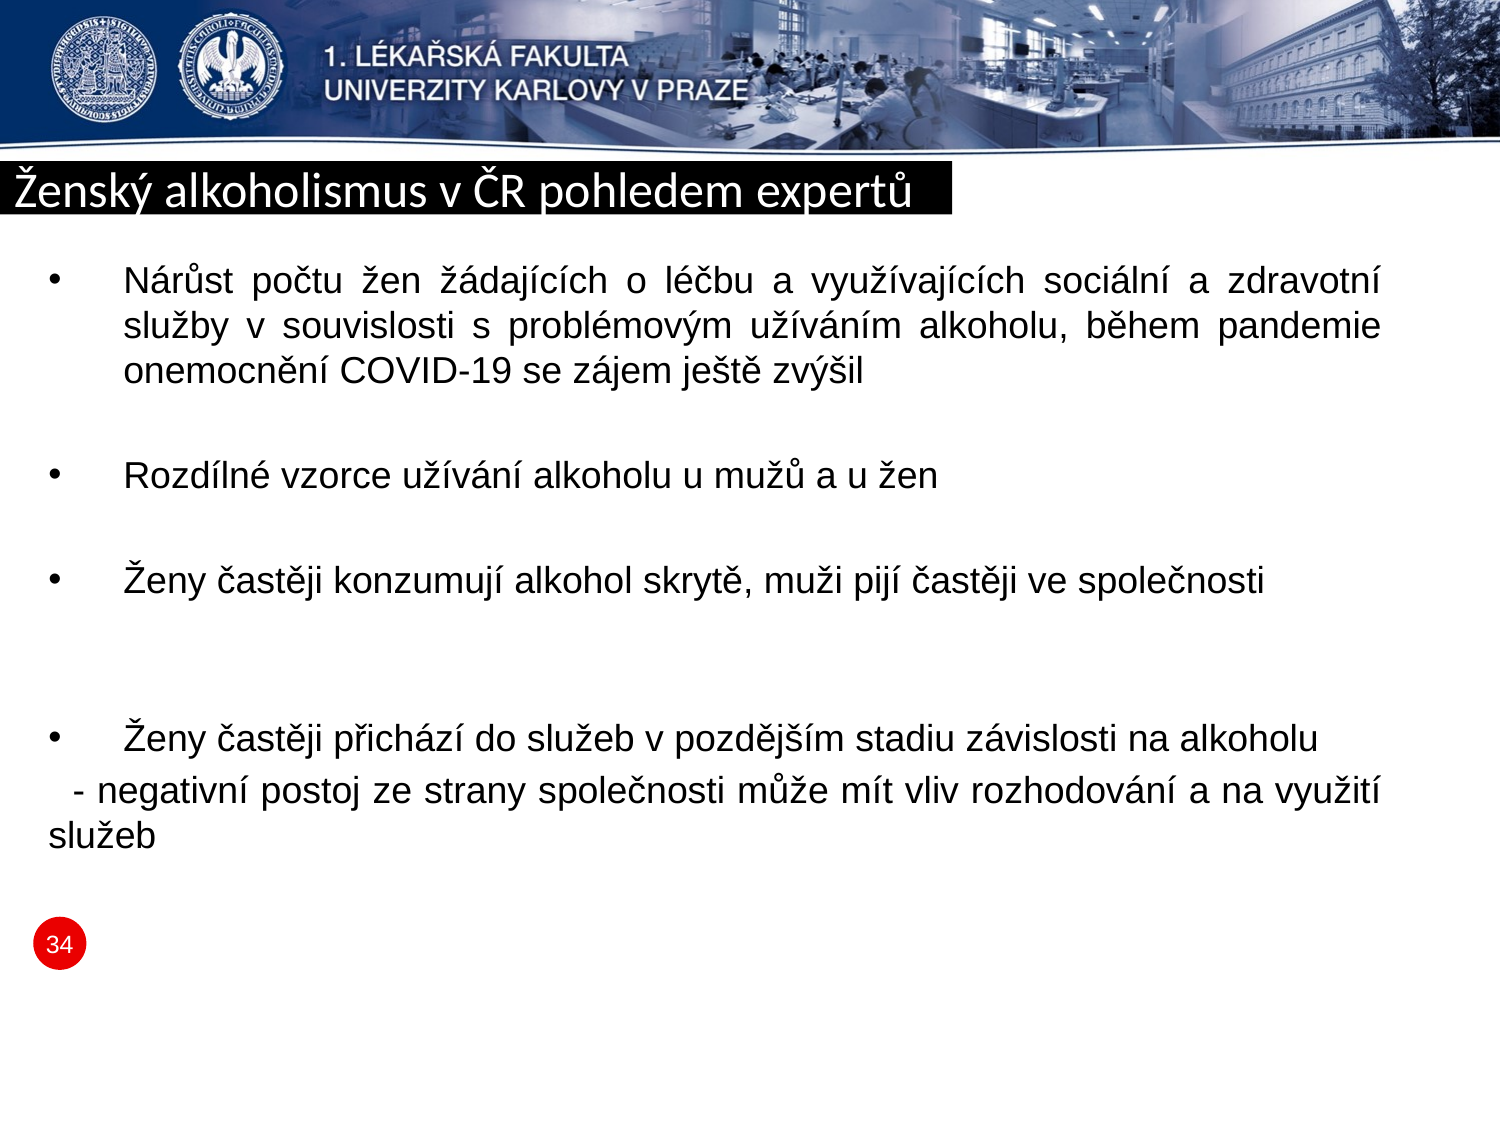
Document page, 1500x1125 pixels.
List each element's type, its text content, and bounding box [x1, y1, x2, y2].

text_box Ženský alkoholismus v ČR pohledem expertů [0, 161, 953, 215]
text_box 34 [33, 936, 87, 970]
list Nárůst počtu žen žádajících o léčbu a využívajících sociální a zdravotní služby v souvislosti s problémovým užíváním alkoholu, během pandemie onemocnění COVID-19 se zájem ještě zvýšil Rozdílné vzorce užívání alkoholu u mužů a u žen Ženy častěji konzumují alkohol skrytě, muži pijí častěji ve společnosti Ženy častěji přichází do služeb v pozdějším stadiu závislosti na alkoholu - negativní postoj ze strany společnosti může mít vliv rozhodování a na využití služeb [33, 248, 1397, 936]
picture [0, 0, 1500, 1125]
